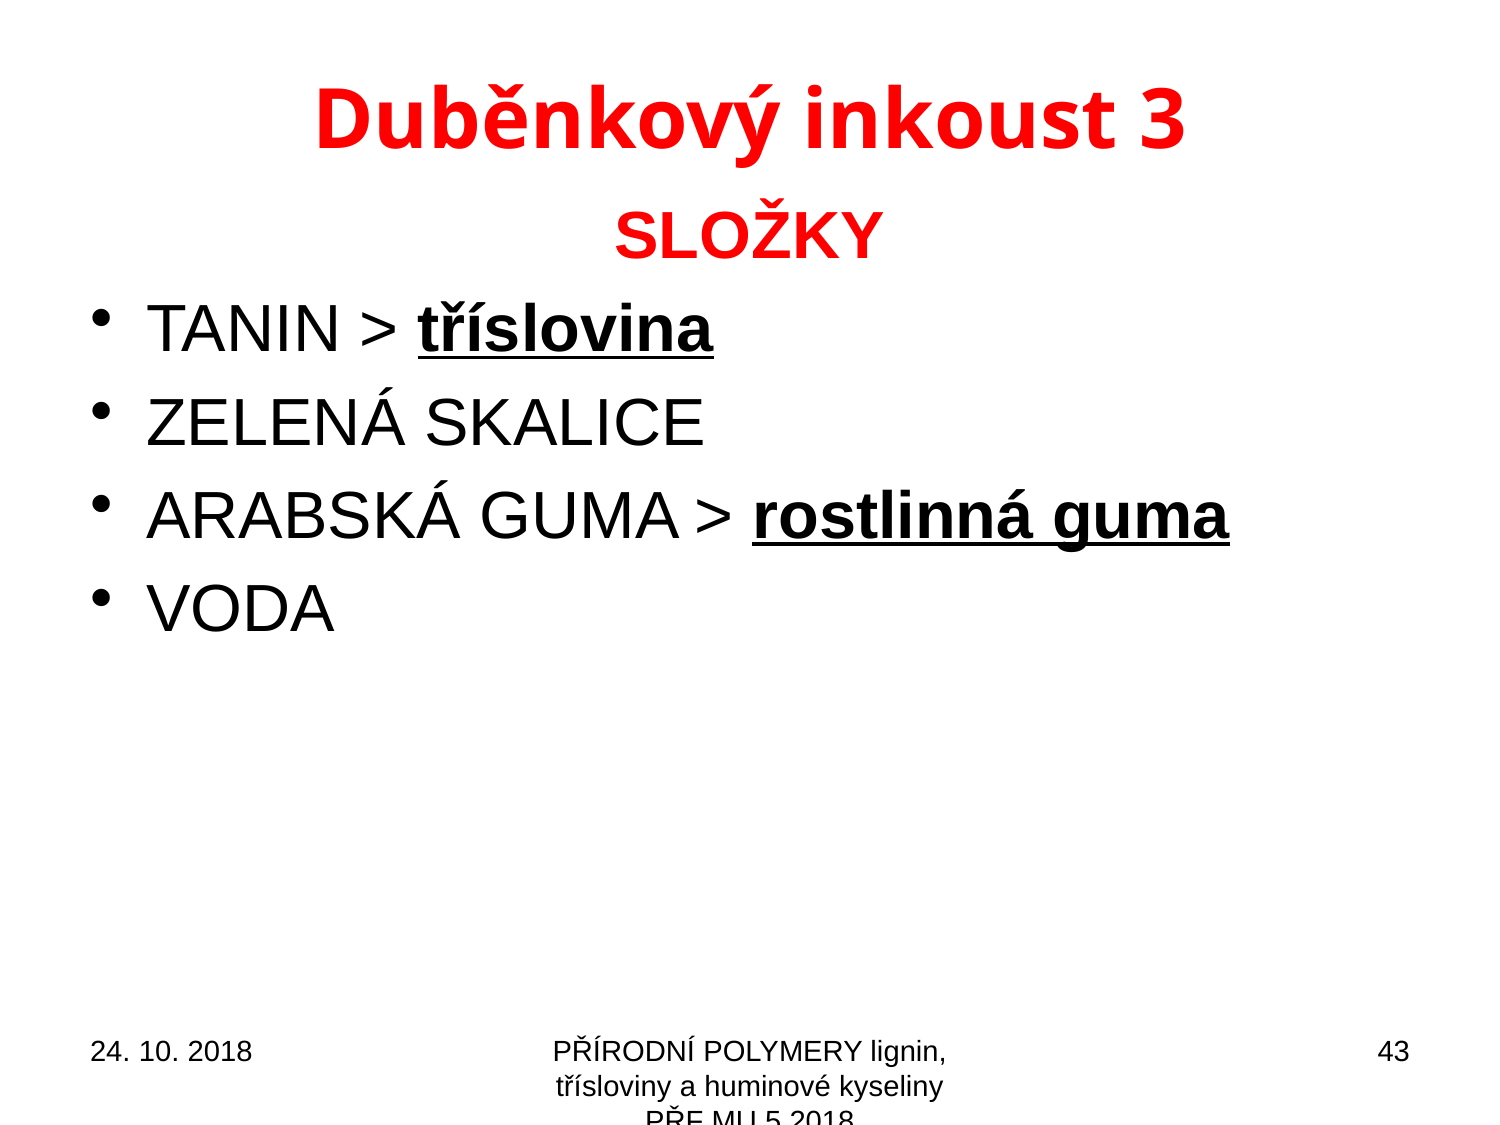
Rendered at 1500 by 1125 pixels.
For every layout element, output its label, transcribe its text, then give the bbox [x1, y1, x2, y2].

slide_number 43 [1074, 1024, 1426, 1103]
footer PŘÍRODNÍ POLYMERY lignin, třísloviny a huminové kyseliny PŘF MU 5 2018 [512, 1024, 988, 1103]
list SLOŽKY TANIN > tříslovina ZELENÁ SKALICE ARABSKÁ GUMA > rostlinná guma VODA [74, 184, 1426, 1006]
title Duběnkový inkoust 3 [74, 44, 1426, 184]
slide_number 24. 10. 2018 [74, 1024, 426, 1103]
